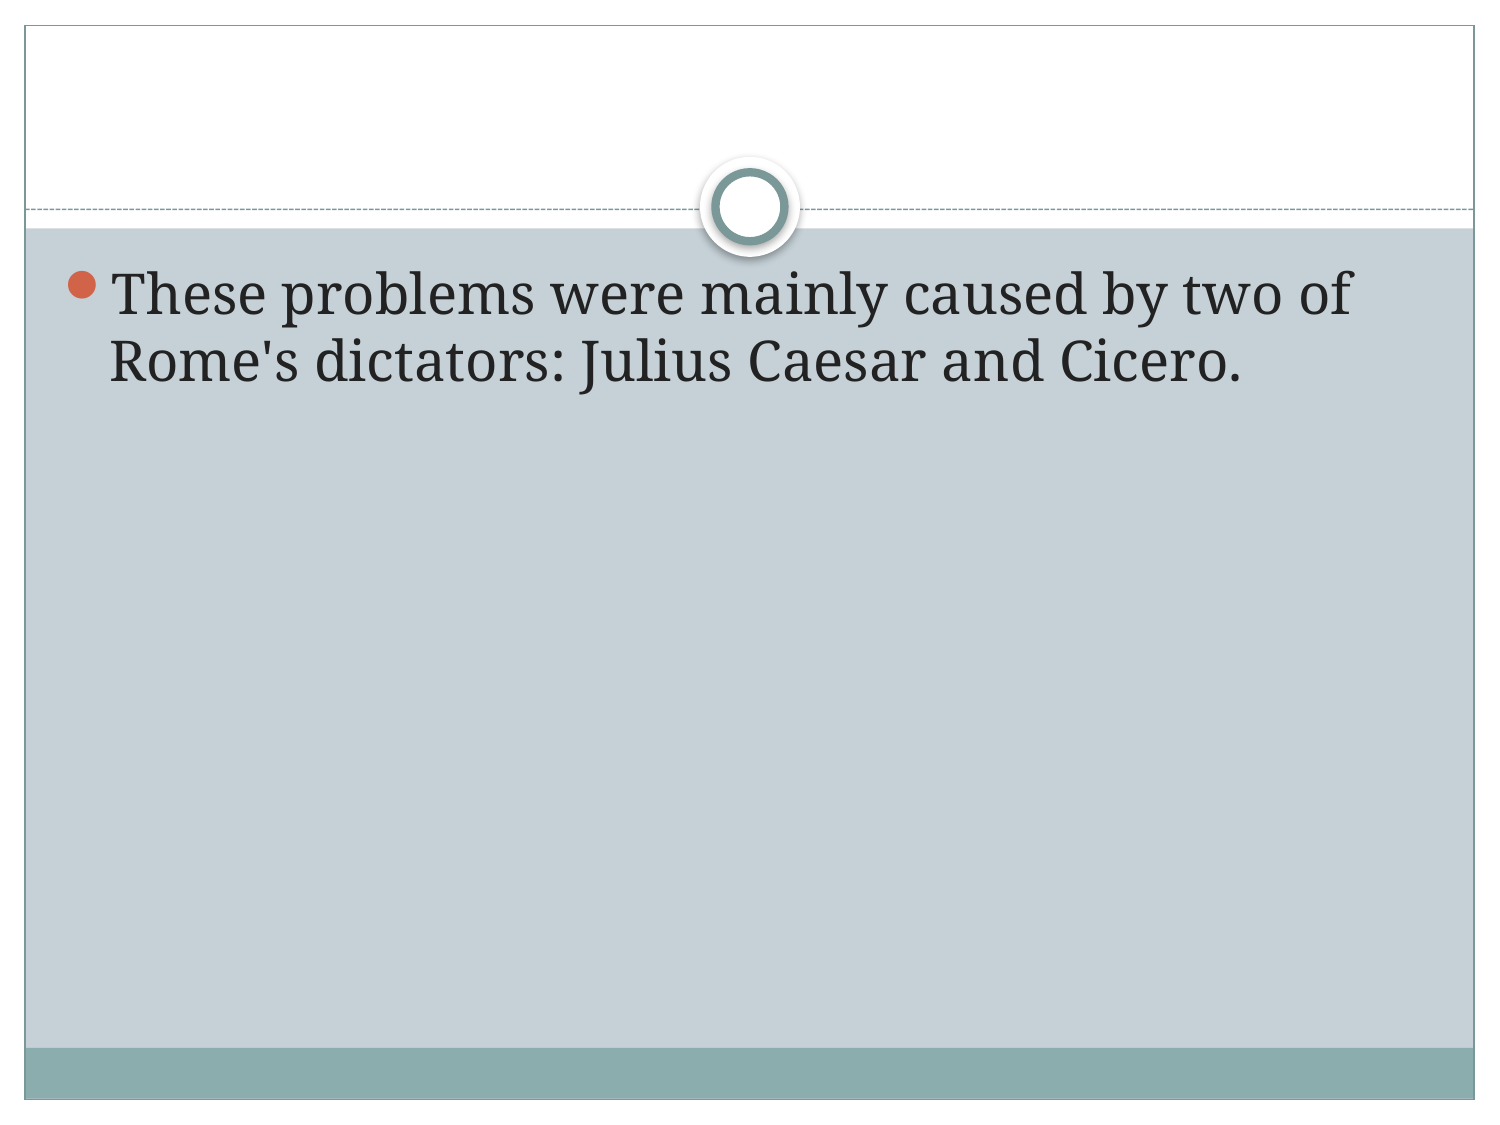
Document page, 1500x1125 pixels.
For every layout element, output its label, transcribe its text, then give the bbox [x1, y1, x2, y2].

list These problems were mainly caused by two of Rome's dictators: Julius Caesar and Cicero. [49, 250, 1445, 1001]
